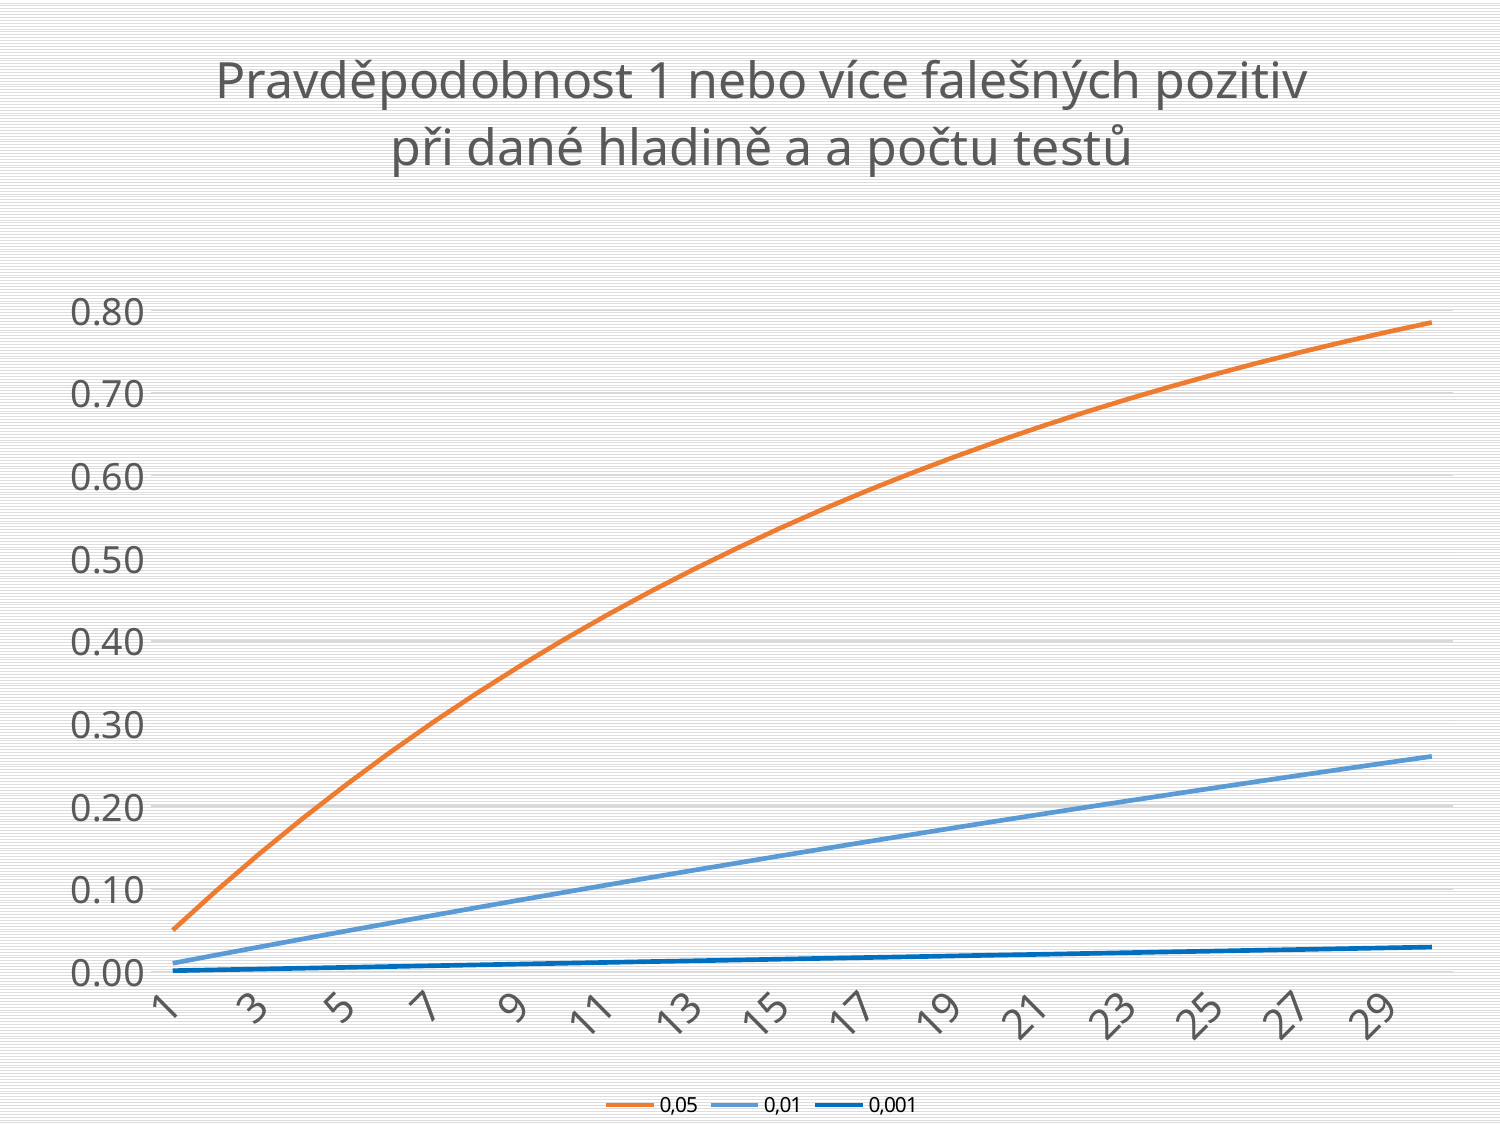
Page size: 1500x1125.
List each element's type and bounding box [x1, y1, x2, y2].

chart [41, 0, 1483, 1125]
